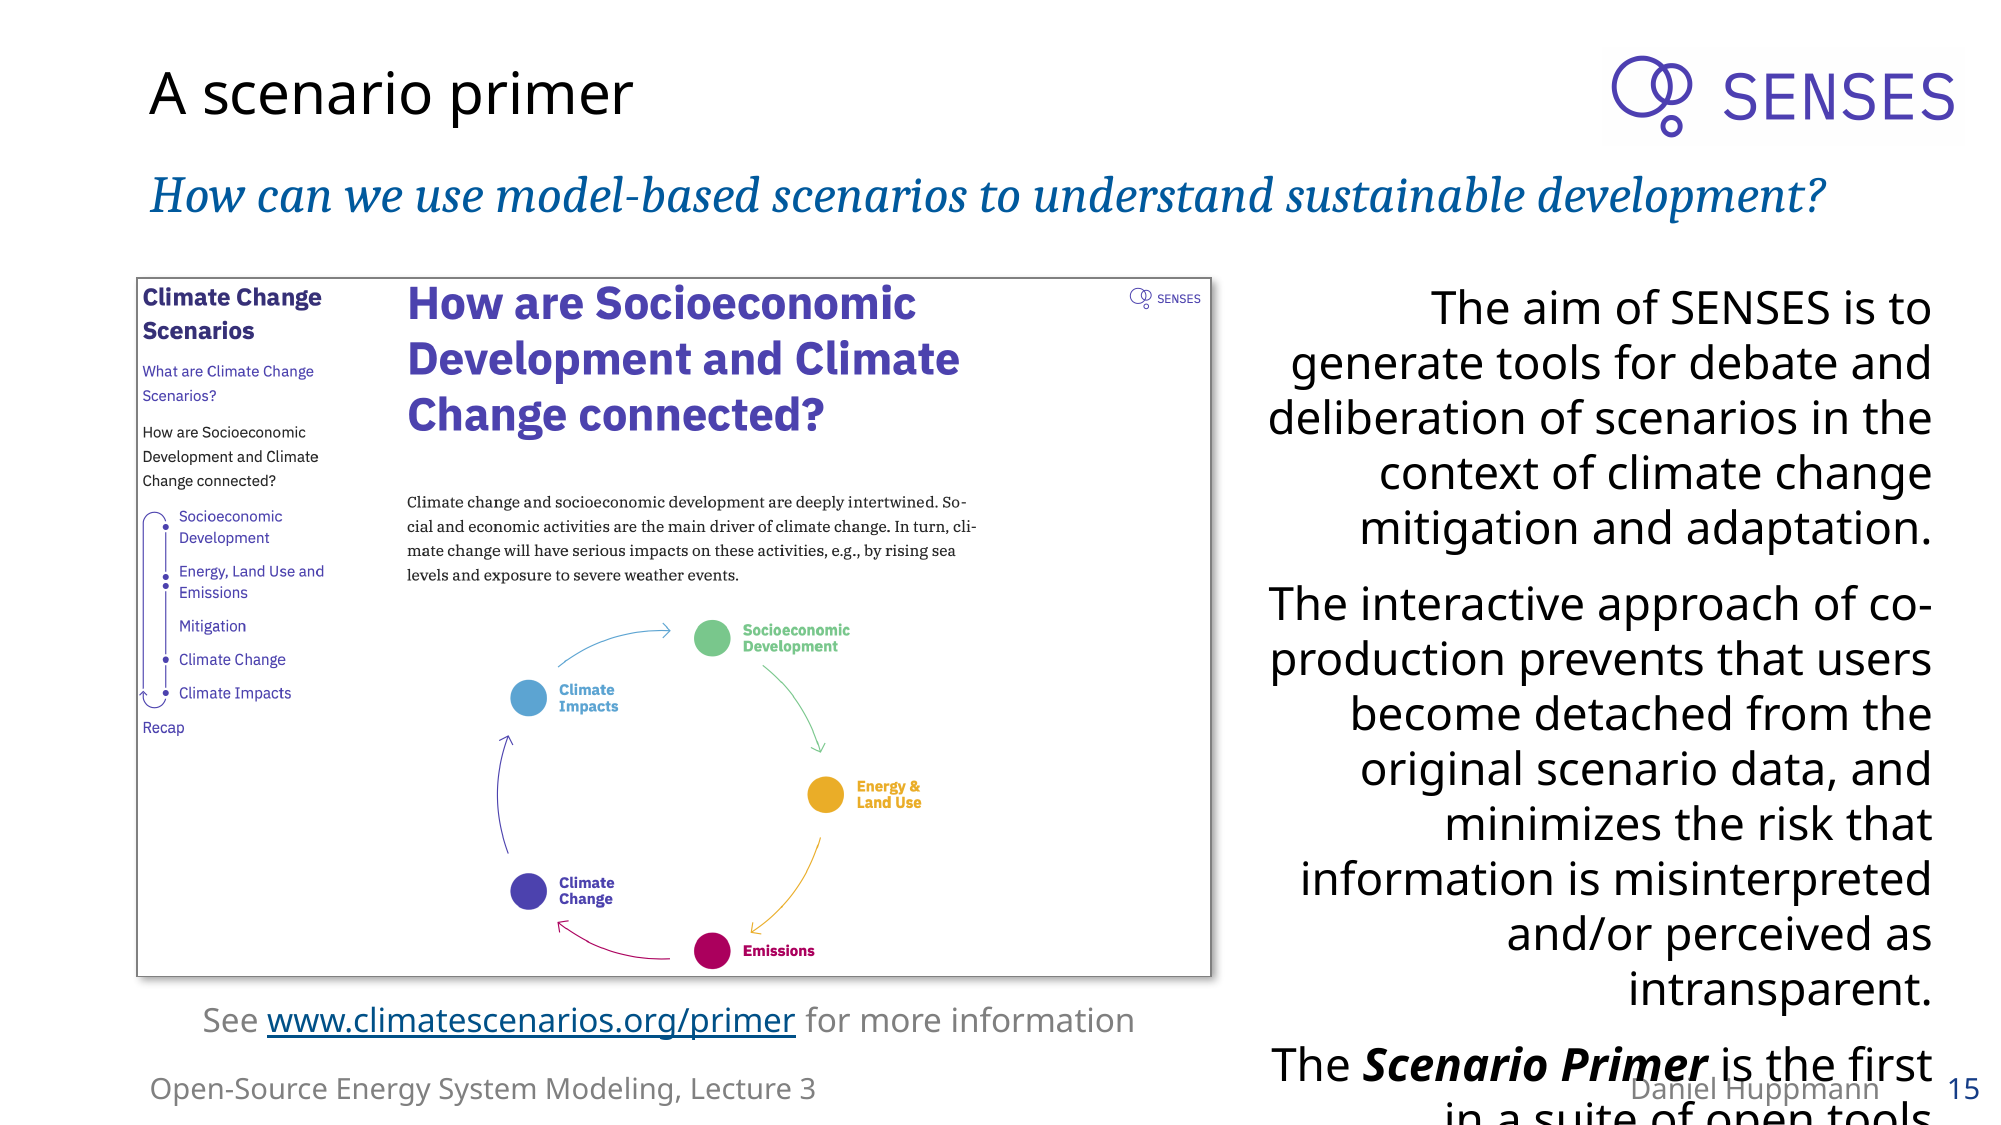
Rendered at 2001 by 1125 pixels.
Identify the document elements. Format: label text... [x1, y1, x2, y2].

picture [1602, 47, 1965, 146]
list See www.climatescenarios.org/primer for more information [149, 999, 1190, 1048]
text_box The aim of SENSES is to generate tools for debate and deliberation of scenarios in the context of climate change mitigation and adaptation. The interactive approach of co-production prevents that users become detached from the original scenario data, and minimizes the risk that information is misinterpreted and/or perceived as intransparent. The Scenario Primer is the first in a suite of open tools developed in the SENSES project (senses-project.org). [1236, 278, 1934, 988]
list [137, 278, 1211, 977]
slide_number Daniel Huppmann [1218, 1070, 1881, 1124]
title A scenario primer [149, 55, 1597, 138]
footer Open-Source Energy System Modeling, Lecture 3 [149, 1070, 1190, 1124]
list How can we use model-based scenarios to understand sustainable development? [149, 160, 1898, 232]
slide_number 15 [1899, 1070, 1981, 1124]
